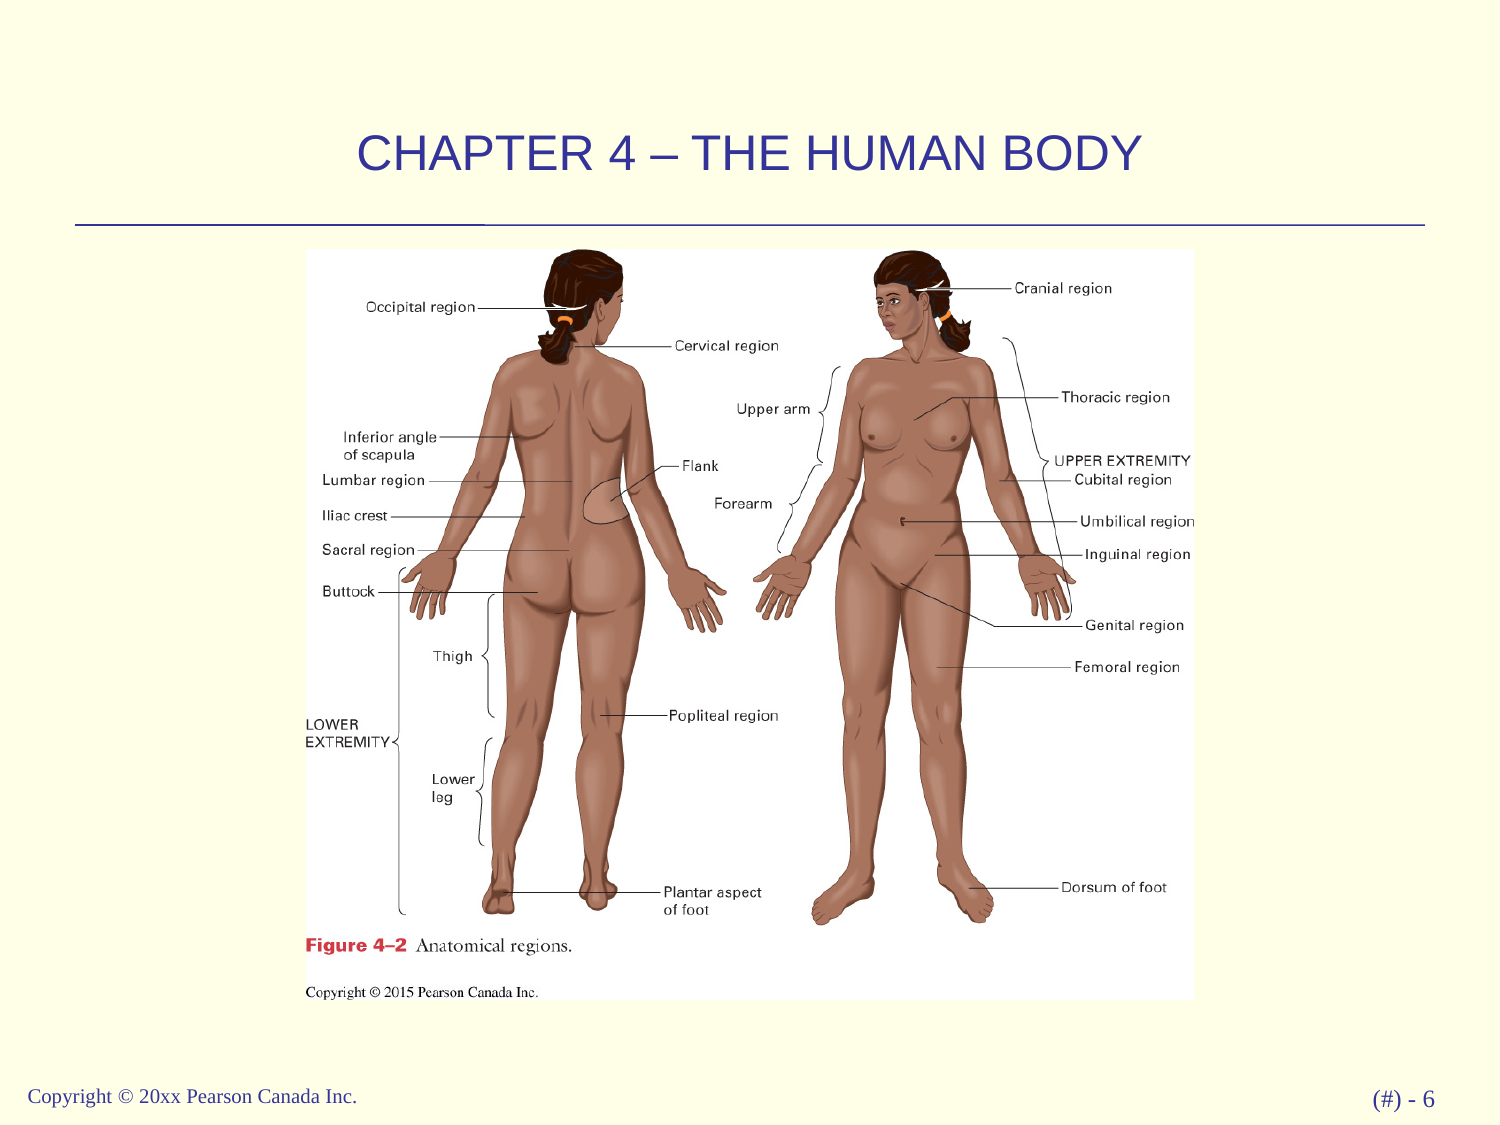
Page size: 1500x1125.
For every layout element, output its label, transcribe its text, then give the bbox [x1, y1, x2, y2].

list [74, 249, 1426, 1001]
title CHAPTER 4 – THE HUMAN BODY [75, 99, 1425, 200]
slide_number (#) - 6 [1337, 1074, 1450, 1103]
footer Copyright  20xx Pearson Canada Inc. [12, 1074, 450, 1104]
